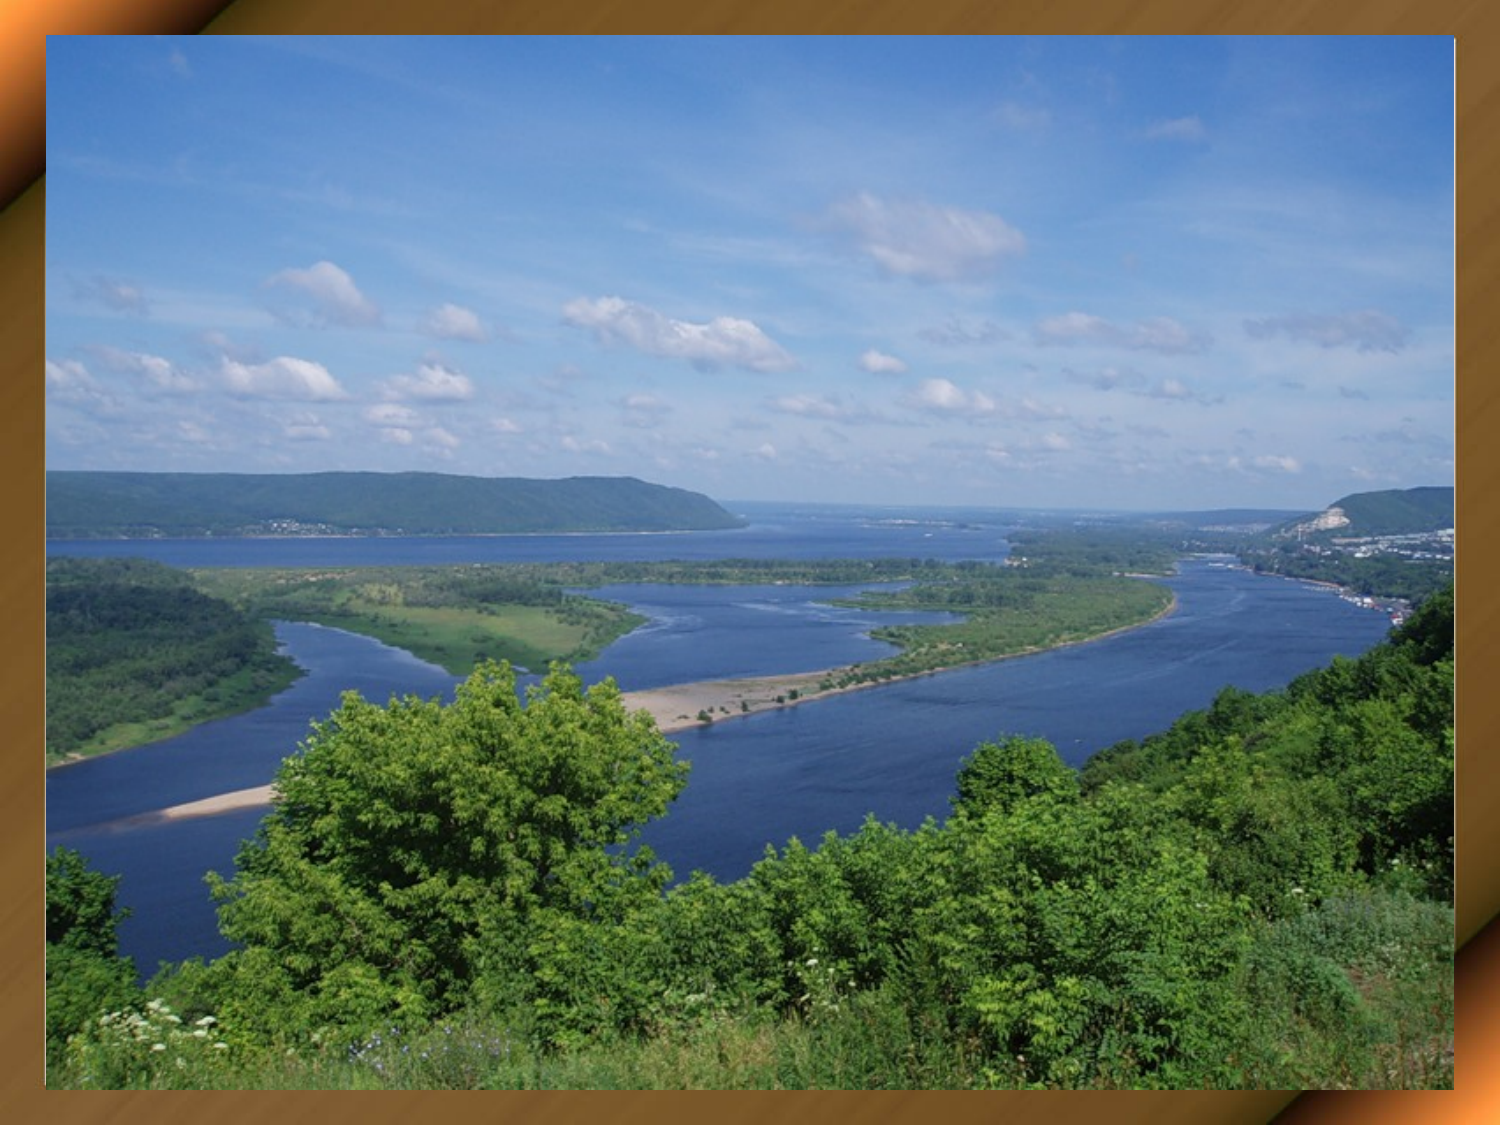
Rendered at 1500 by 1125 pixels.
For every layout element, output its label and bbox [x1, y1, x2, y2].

list [46, 34, 1454, 1091]
picture [0, 0, 1500, 1125]
